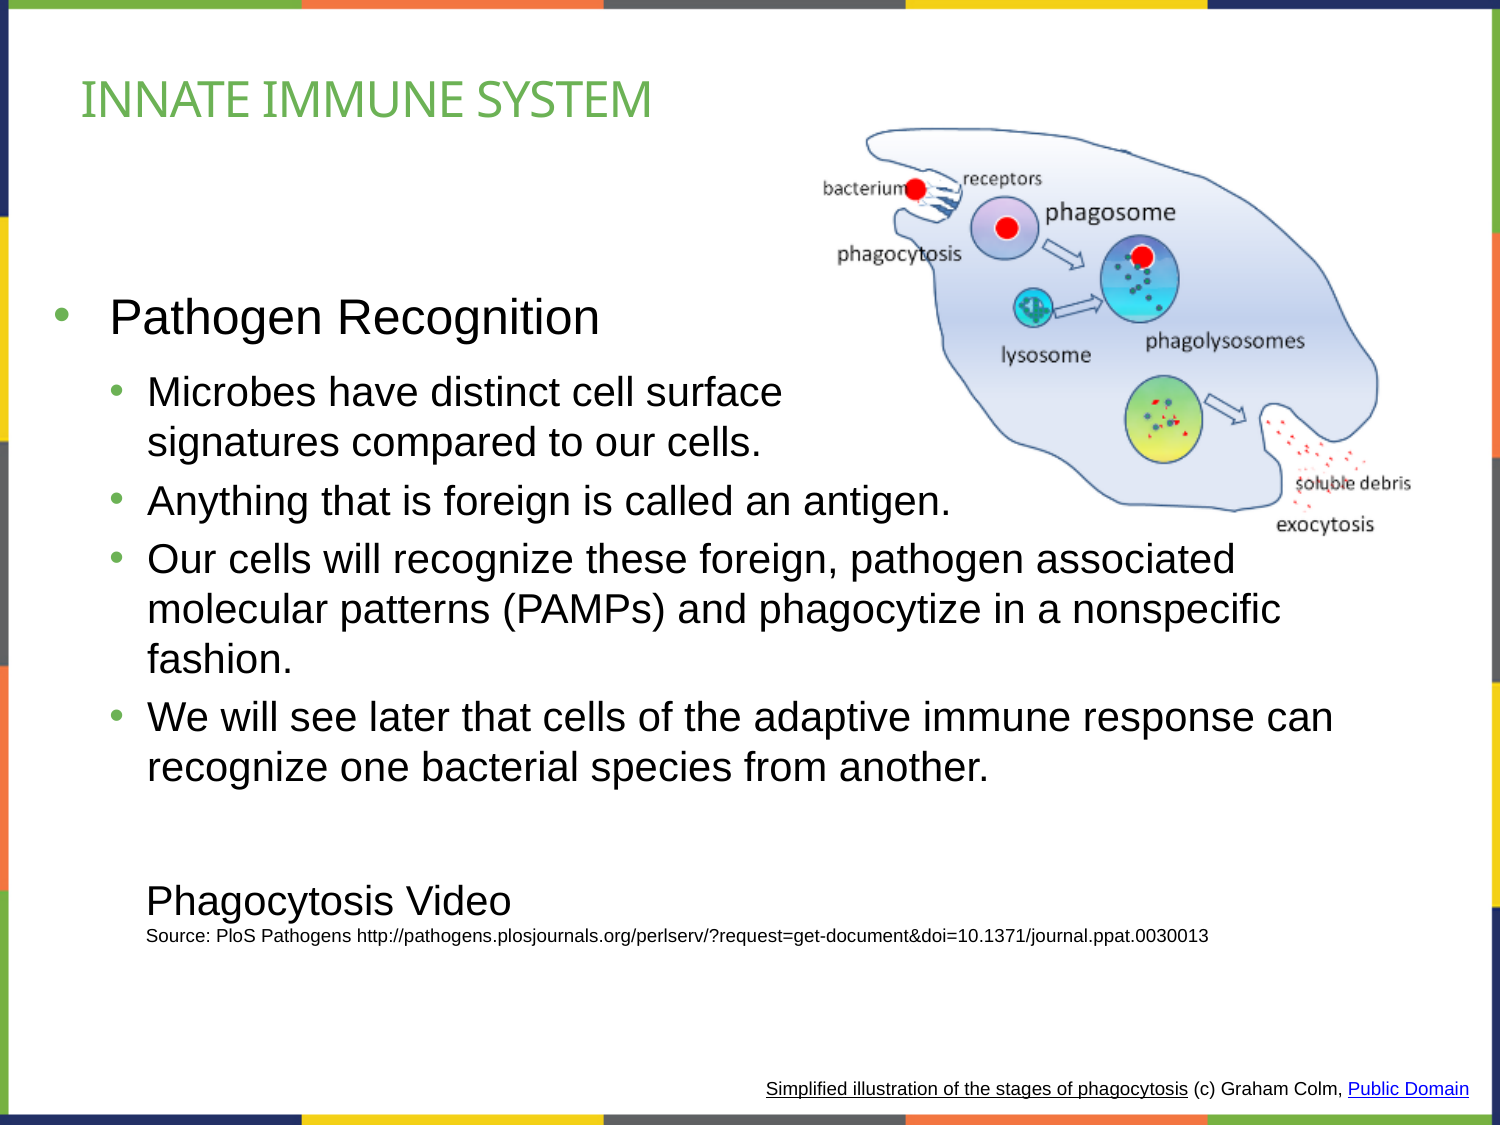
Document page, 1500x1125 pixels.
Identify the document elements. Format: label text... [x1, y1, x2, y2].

text_box Simplified illustration of the stages of phagocytosis (c) Graham Colm, Public Domain [750, 1069, 1485, 1107]
text_box Phagocytosis Video Source: PloS Pathogens http://pathogens.plosjournals.org/perlserv/?request=get-document&doi=10.1371/journal.ppat.0030013 [130, 866, 1449, 954]
text_box Pathogen Recognition Microbes have distinct cell surface signatures compared to our cells. Anything that is foreign is called an antigen. Our cells will recognize these foreign, pathogen associated molecular patterns (PAMPs) and phagocytize in a nonspecific fashion. We will see later that cells of the adaptive immune response can recognize one bacterial species from another. [38, 276, 1356, 798]
title Innate Immune System [65, 27, 1389, 136]
picture [0, 0, 1500, 1125]
